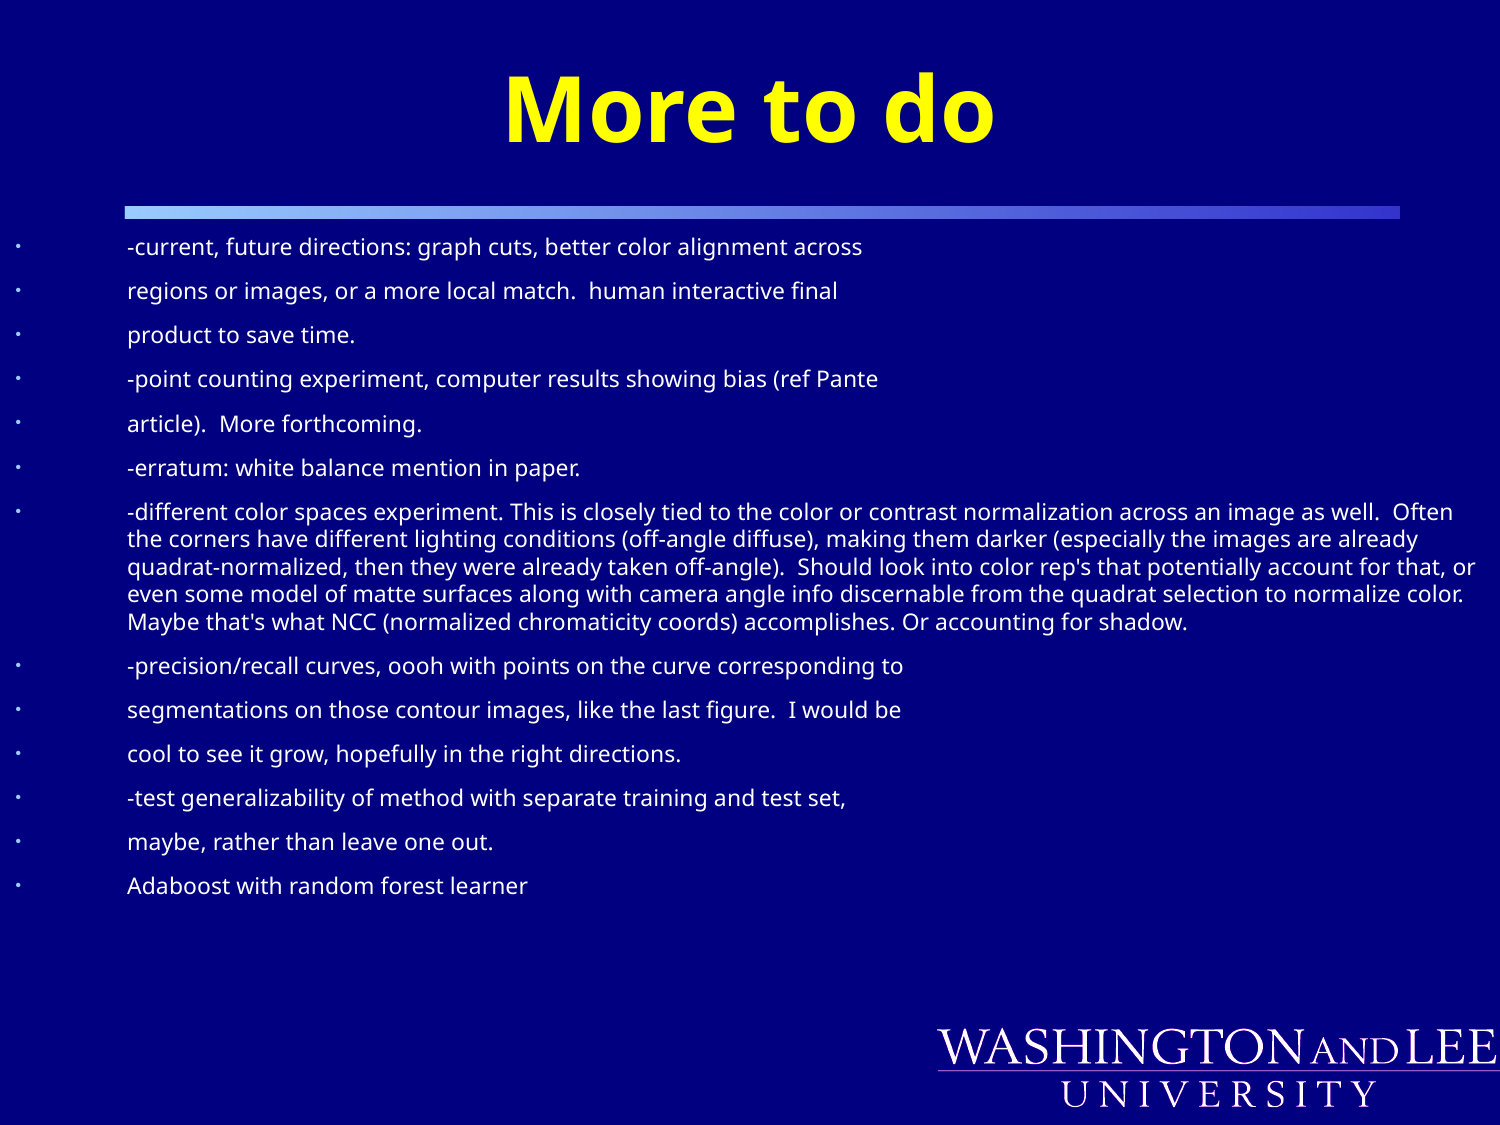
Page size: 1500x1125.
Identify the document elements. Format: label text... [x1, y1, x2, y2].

picture [937, 1022, 1500, 1115]
title More to do [0, 0, 1500, 224]
list -current, future directions: graph cuts, better color alignment across regions or images, or a more local match. human interactive final product to save time. -point counting experiment, computer results showing bias (ref Pante article). More forthcoming. -erratum: white balance mention in paper. -different color spaces experiment. This is closely tied to the color or contrast normalization across an image as well. Often the corners have different lighting conditions (off-angle diffuse), making them darker (especially the images are already quadrat-normalized, then they were already taken off-angle). Should look into color rep's that potentially account for that, or even some model of matte surfaces along with camera angle info discernable from the quadrat selection to normalize color. Maybe that's what NCC (normalized chromaticity coords) accomplishes. Or accounting for shadow. -precision/recall curves, oooh with points on the curve corresponding to segmentations on those contour images, like the last figure. I would be cool to see it grow, hopefully in the right directions. -test generalizability of method with separate training and test set, maybe, rather than leave one out. Adaboost with random forest learner [0, 224, 1500, 988]
